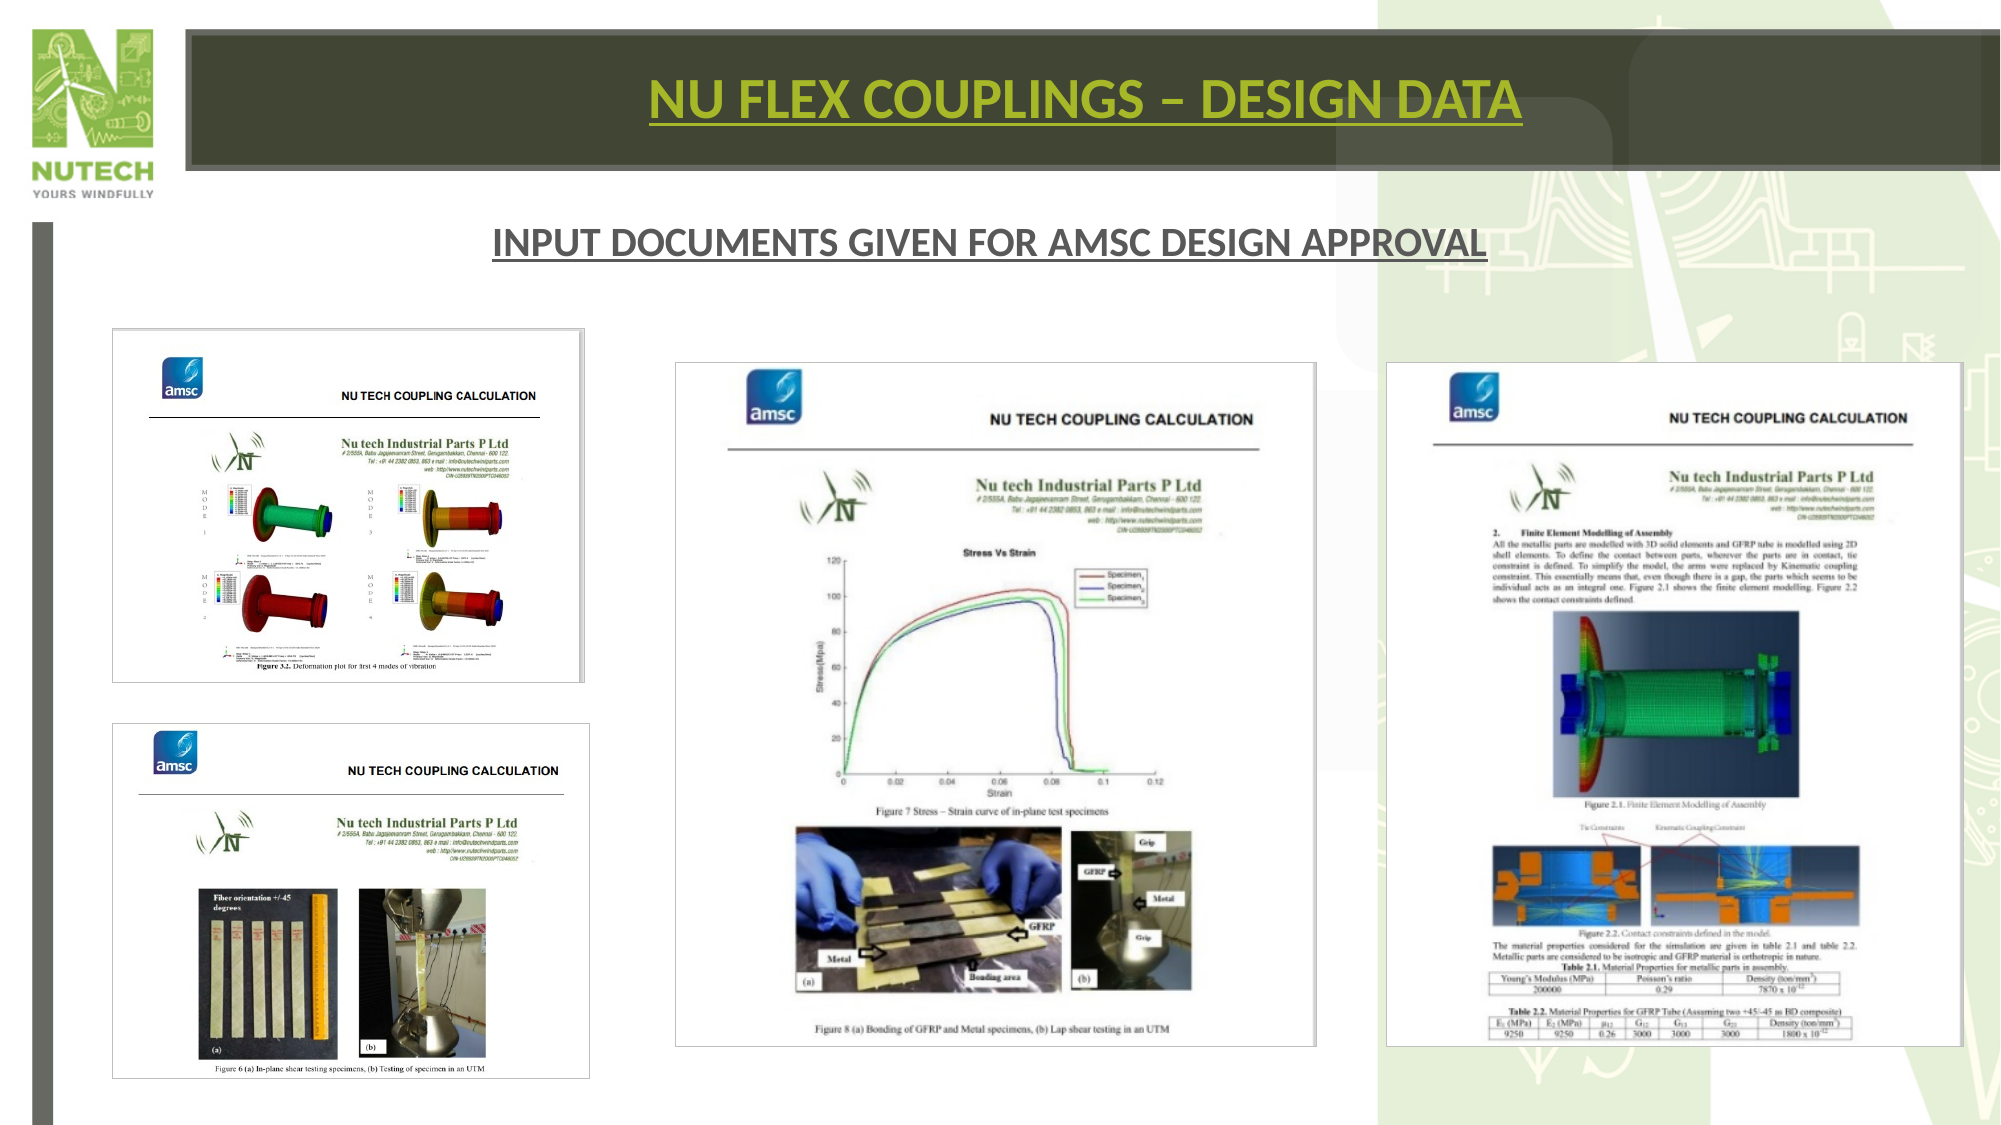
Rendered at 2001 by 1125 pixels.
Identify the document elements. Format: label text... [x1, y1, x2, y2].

text_box INPUT DOCUMENTS GIVEN FOR AMSC DESIGN APPROVAL [477, 206, 1546, 279]
title NU FLEX COUPLINGS – DESIGN DATA [548, 33, 1624, 168]
picture [0, 0, 2001, 1125]
